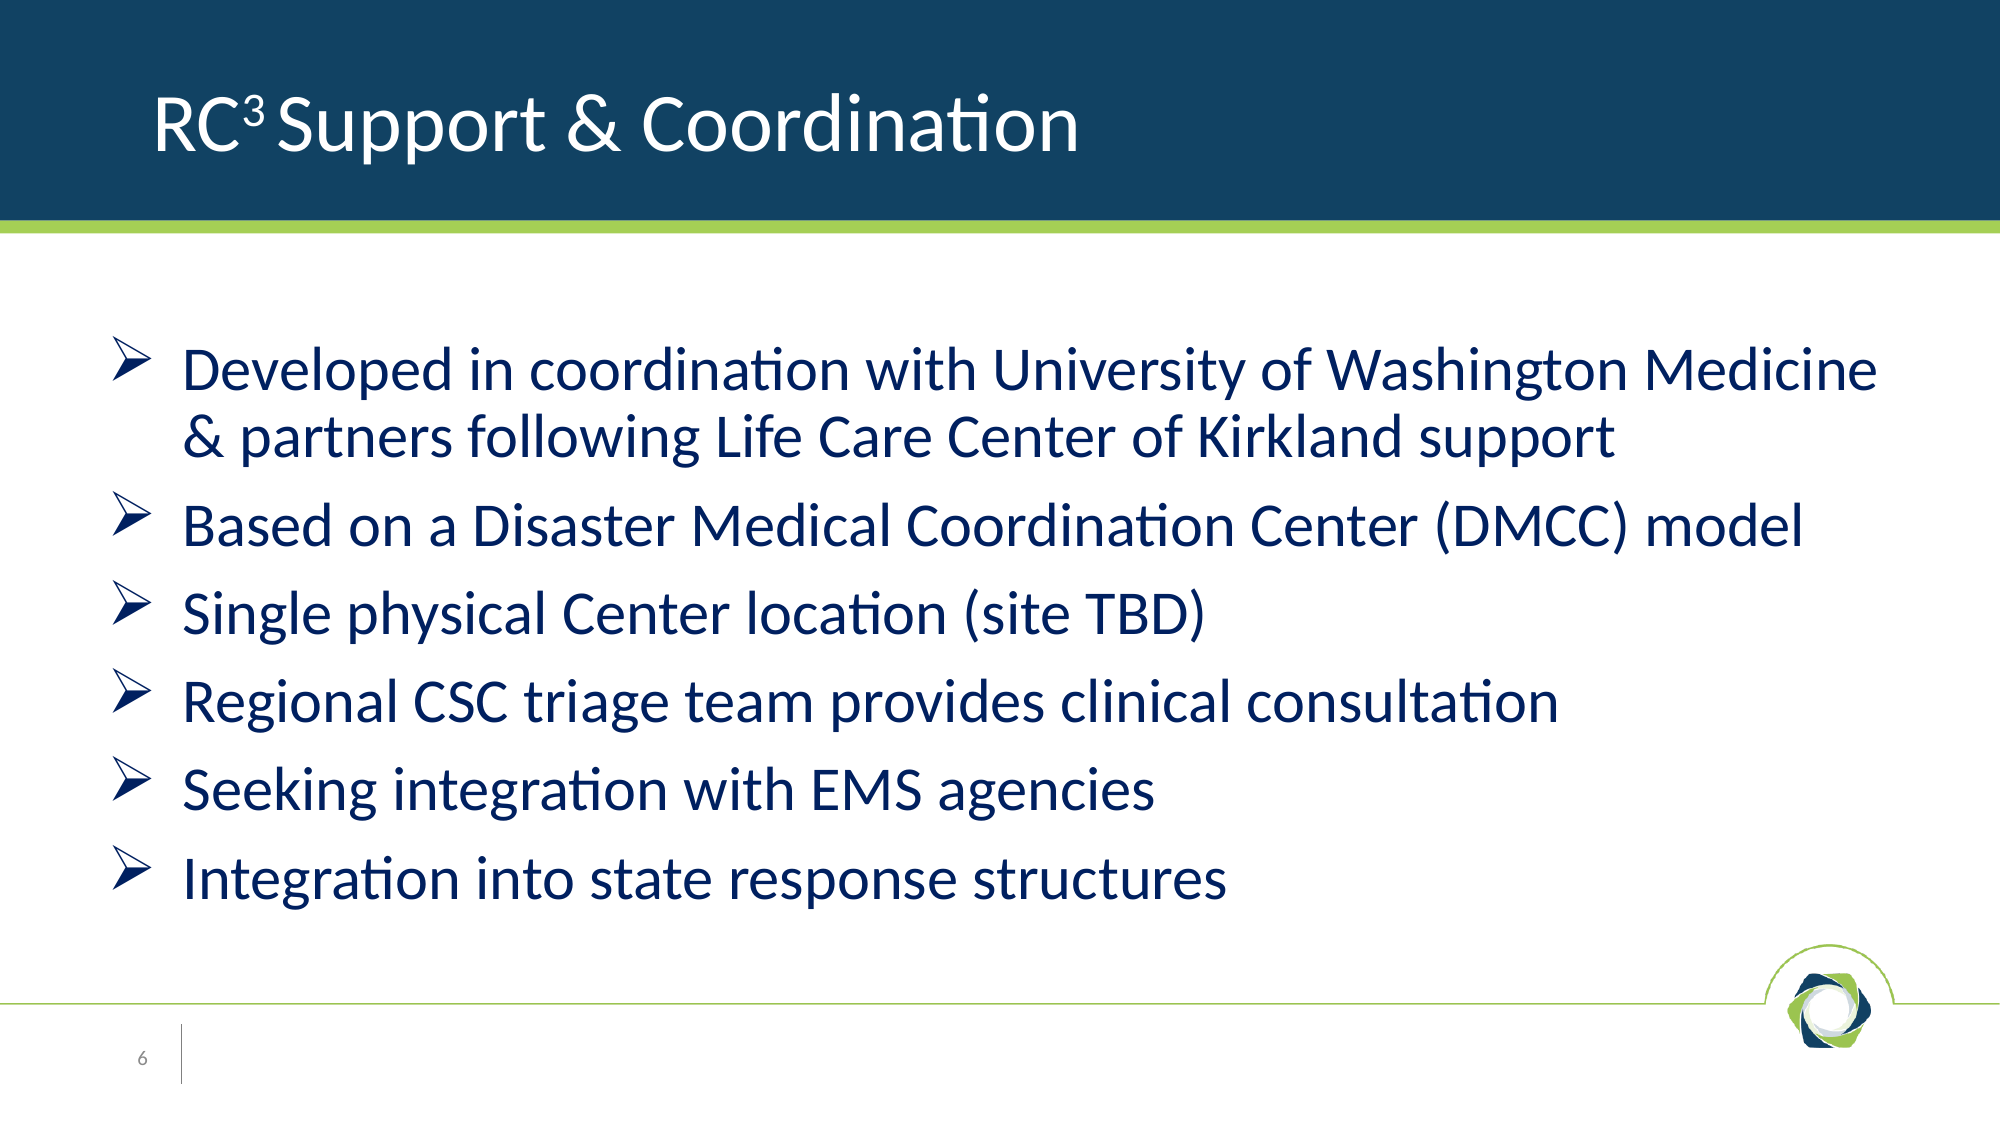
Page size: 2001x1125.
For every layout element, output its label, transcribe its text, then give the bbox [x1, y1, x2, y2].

picture [0, 944, 137, 1048]
picture [182, 944, 2000, 1048]
title RC3 Support & Coordination [137, 16, 1863, 233]
list Developed in coordination with University of Washington Medicine & partners following Life Care Center of Kirkland support Based on a Disaster Medical Coordination Center (DMCC) model Single physical Center location (site TBD) Regional CSC triage team provides clinical consultation Seeking integration with EMS agencies Integration into state response structures [92, 233, 1908, 1029]
slide_number 6 [137, 1027, 182, 1088]
